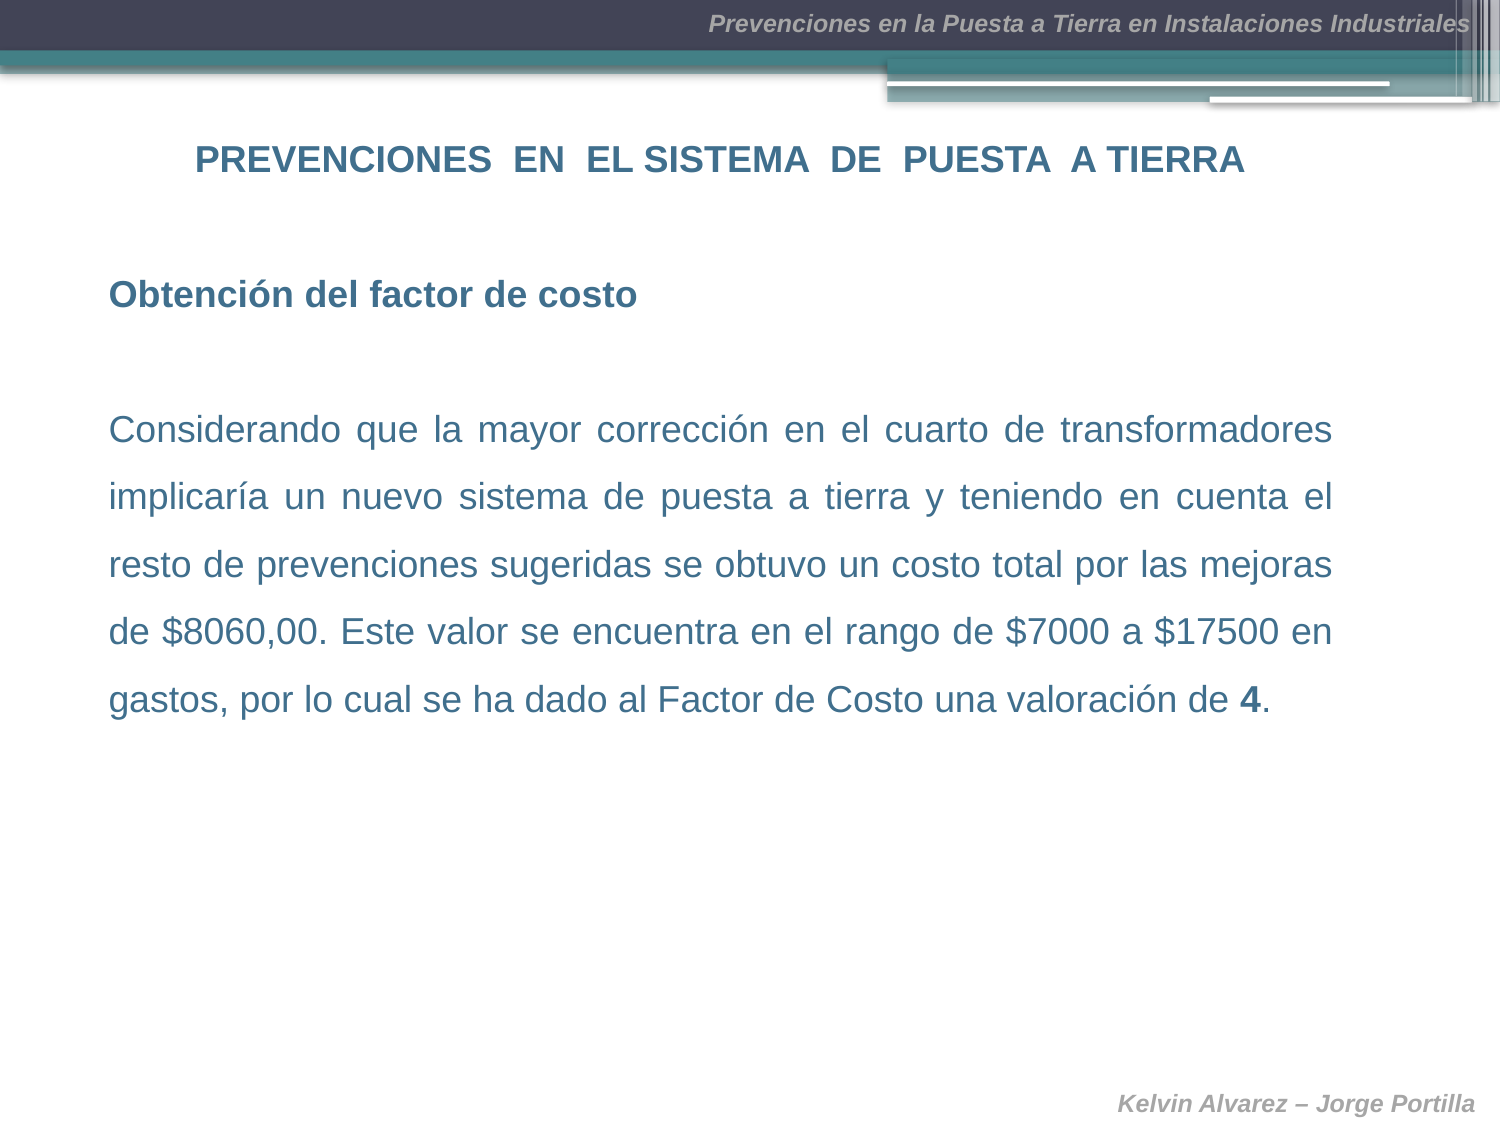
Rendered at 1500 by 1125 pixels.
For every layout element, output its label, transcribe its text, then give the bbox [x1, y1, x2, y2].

text_box PREVENCIONES EN EL SISTEMA DE PUESTA A TIERRA Obtención del factor de costo Considerando que la mayor corrección en el cuarto de transformadores implicaría un nuevo sistema de puesta a tierra y teniendo en cuenta el resto de prevenciones sugeridas se obtuvo un costo total por las mejoras de $8060,00. Este valor se encuentra en el rango de $7000 a $17500 en gastos, por lo cual se ha dado al Factor de Costo una valoración de 4. [93, 104, 1348, 728]
